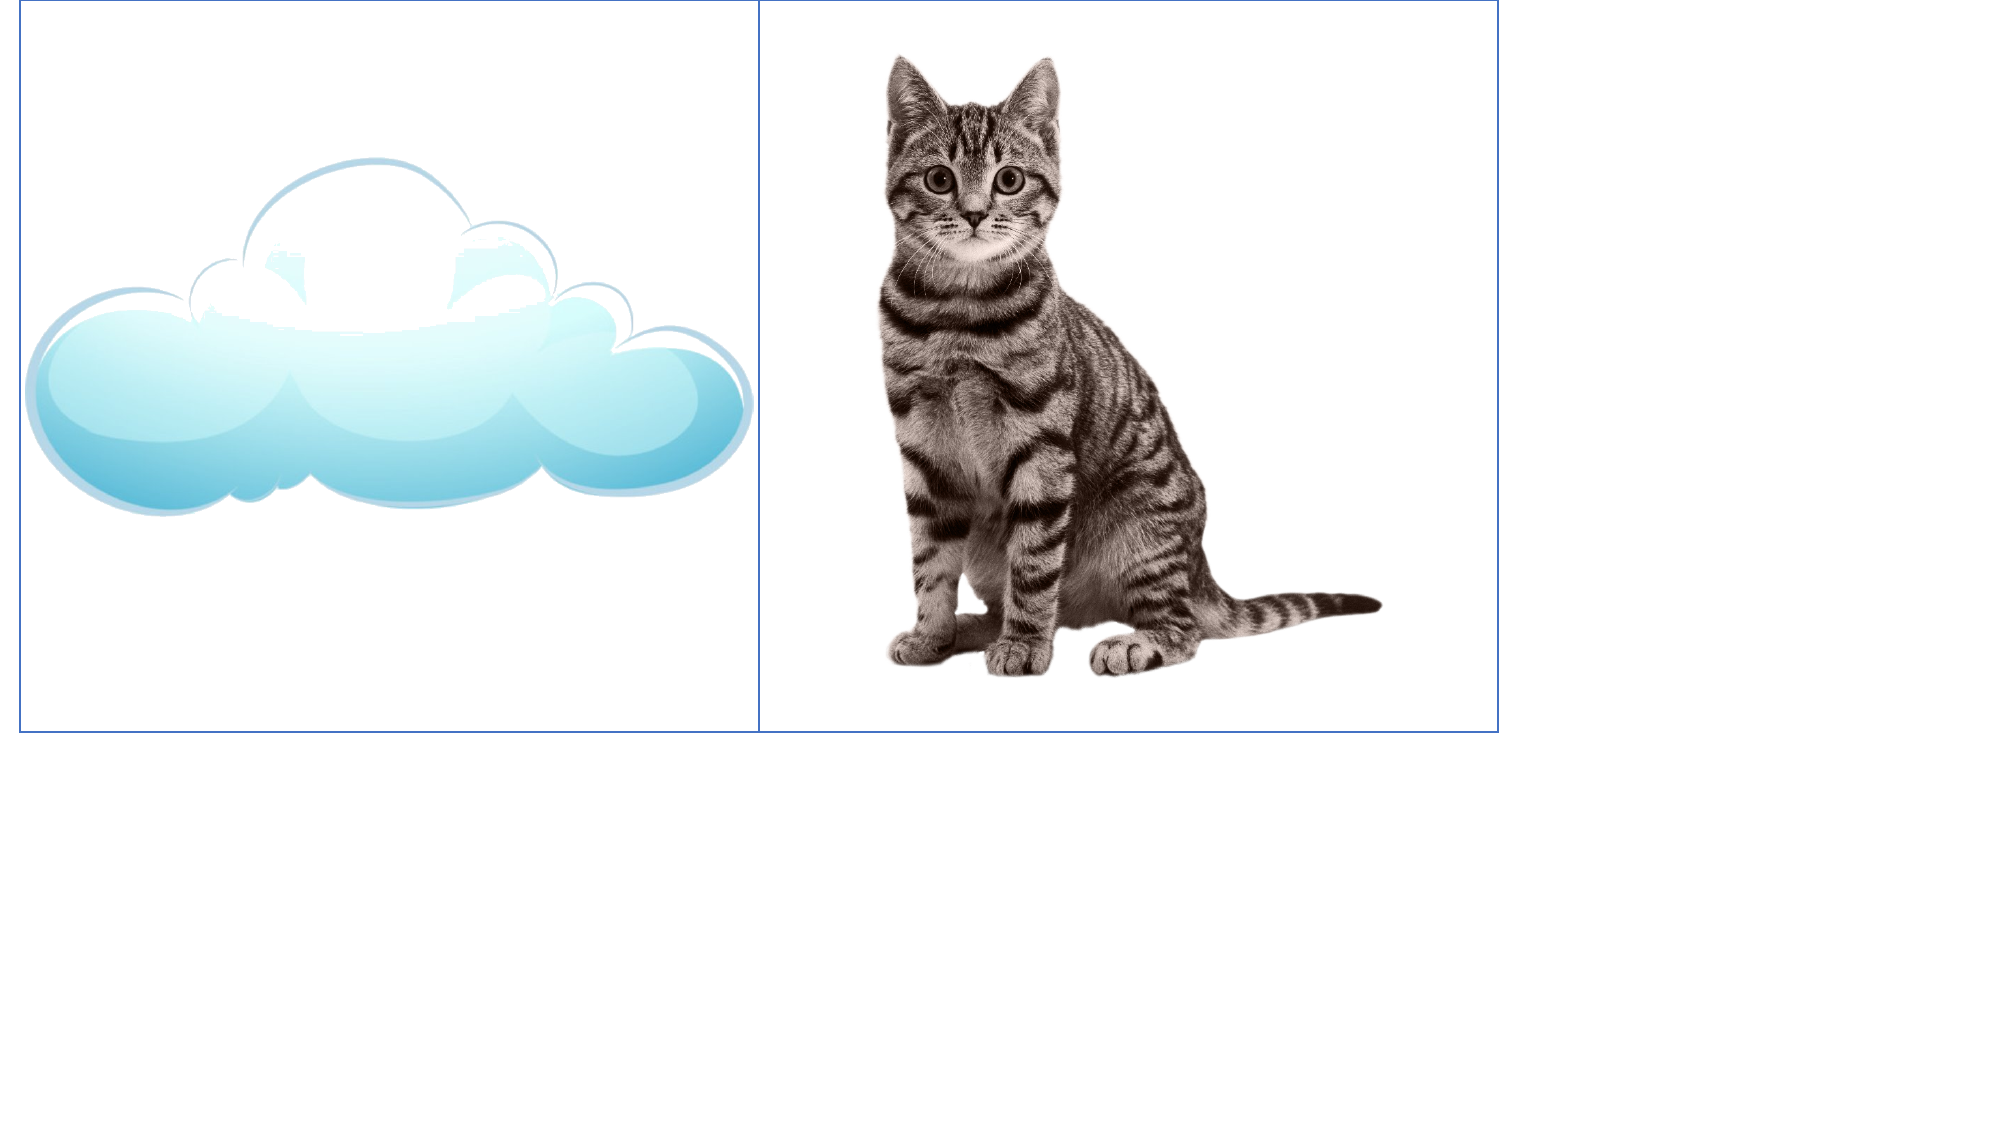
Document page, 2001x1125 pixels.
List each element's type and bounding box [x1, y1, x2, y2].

text_box [758, 0, 1499, 733]
picture [25, 99, 754, 576]
text_box [19, 0, 758, 733]
picture [873, 50, 1384, 682]
